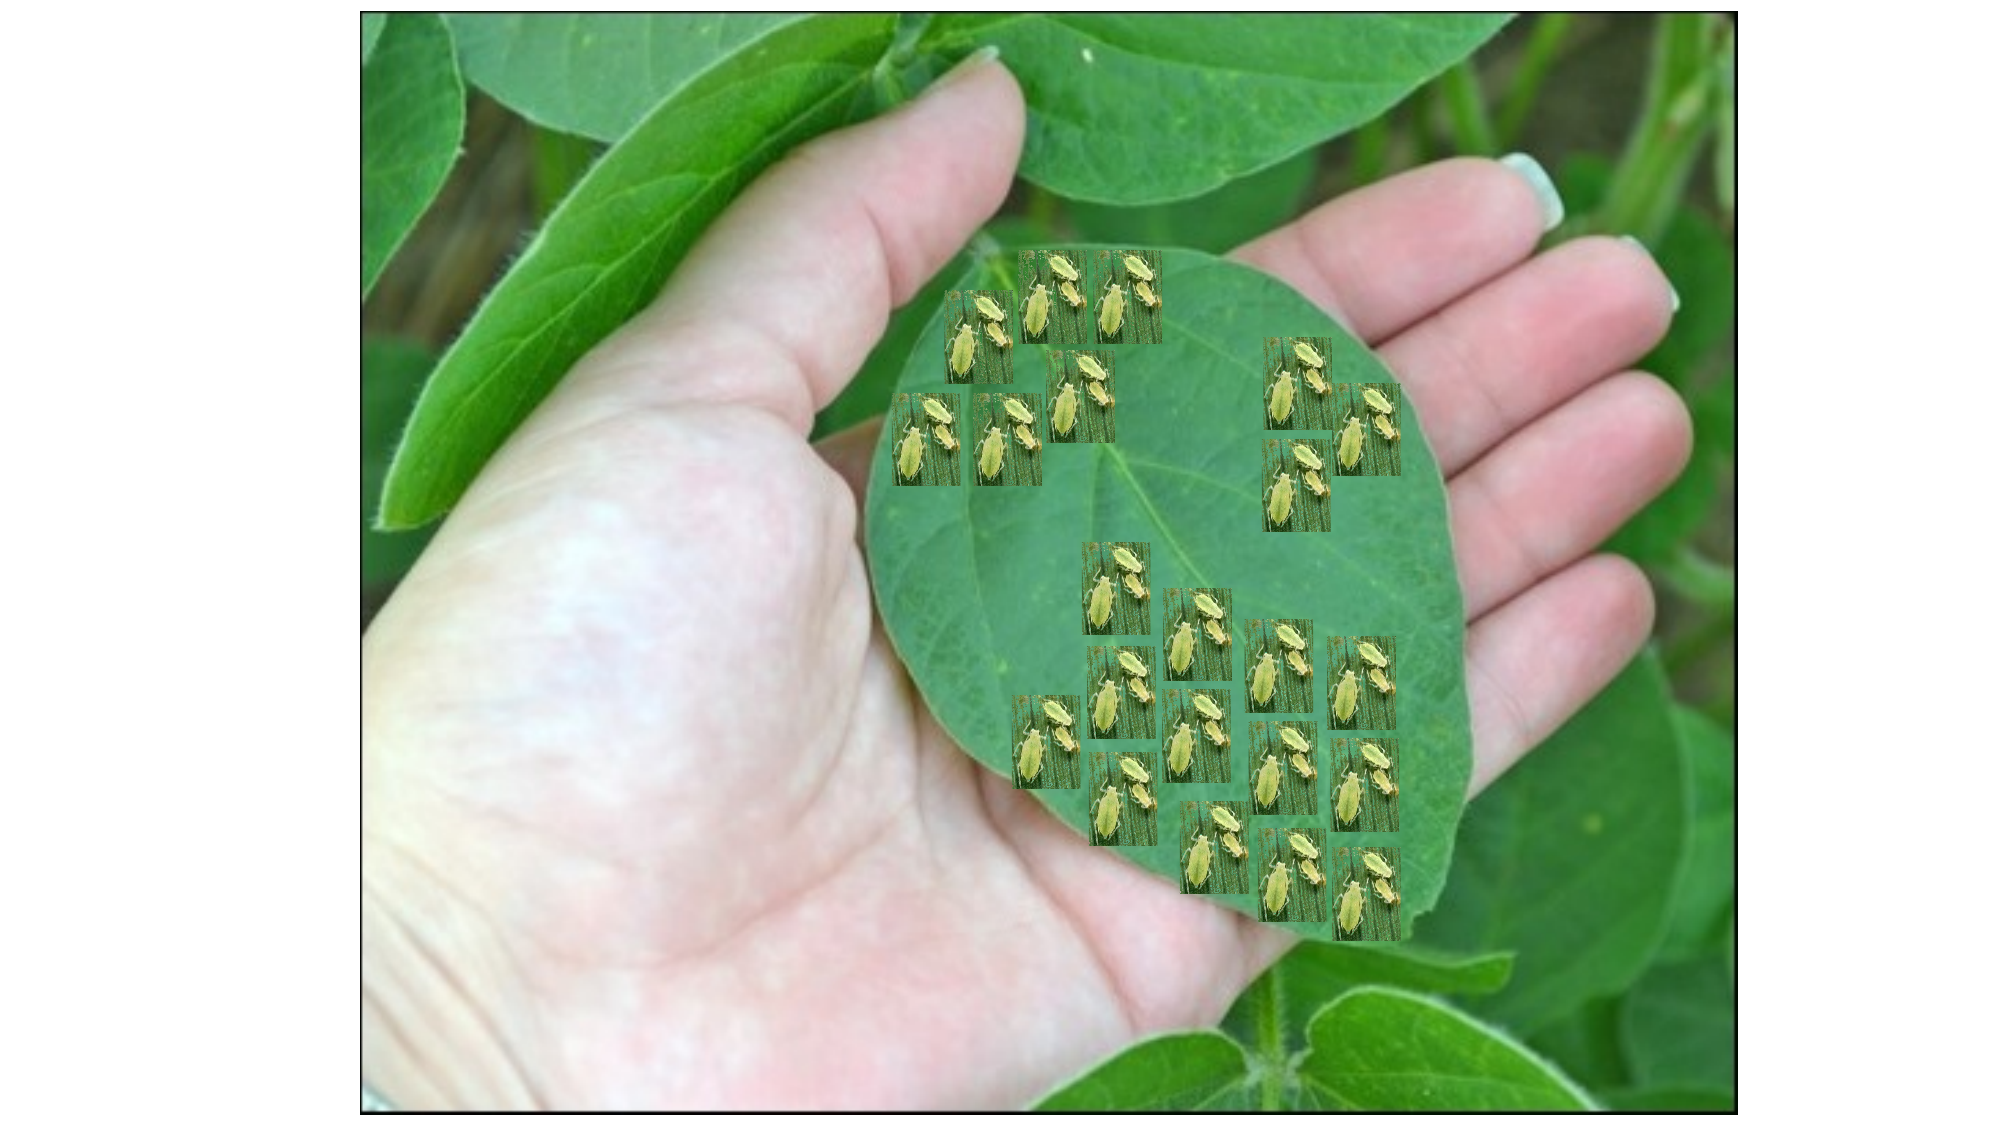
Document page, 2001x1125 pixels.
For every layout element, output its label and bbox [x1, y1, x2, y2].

picture [360, 11, 1738, 1115]
